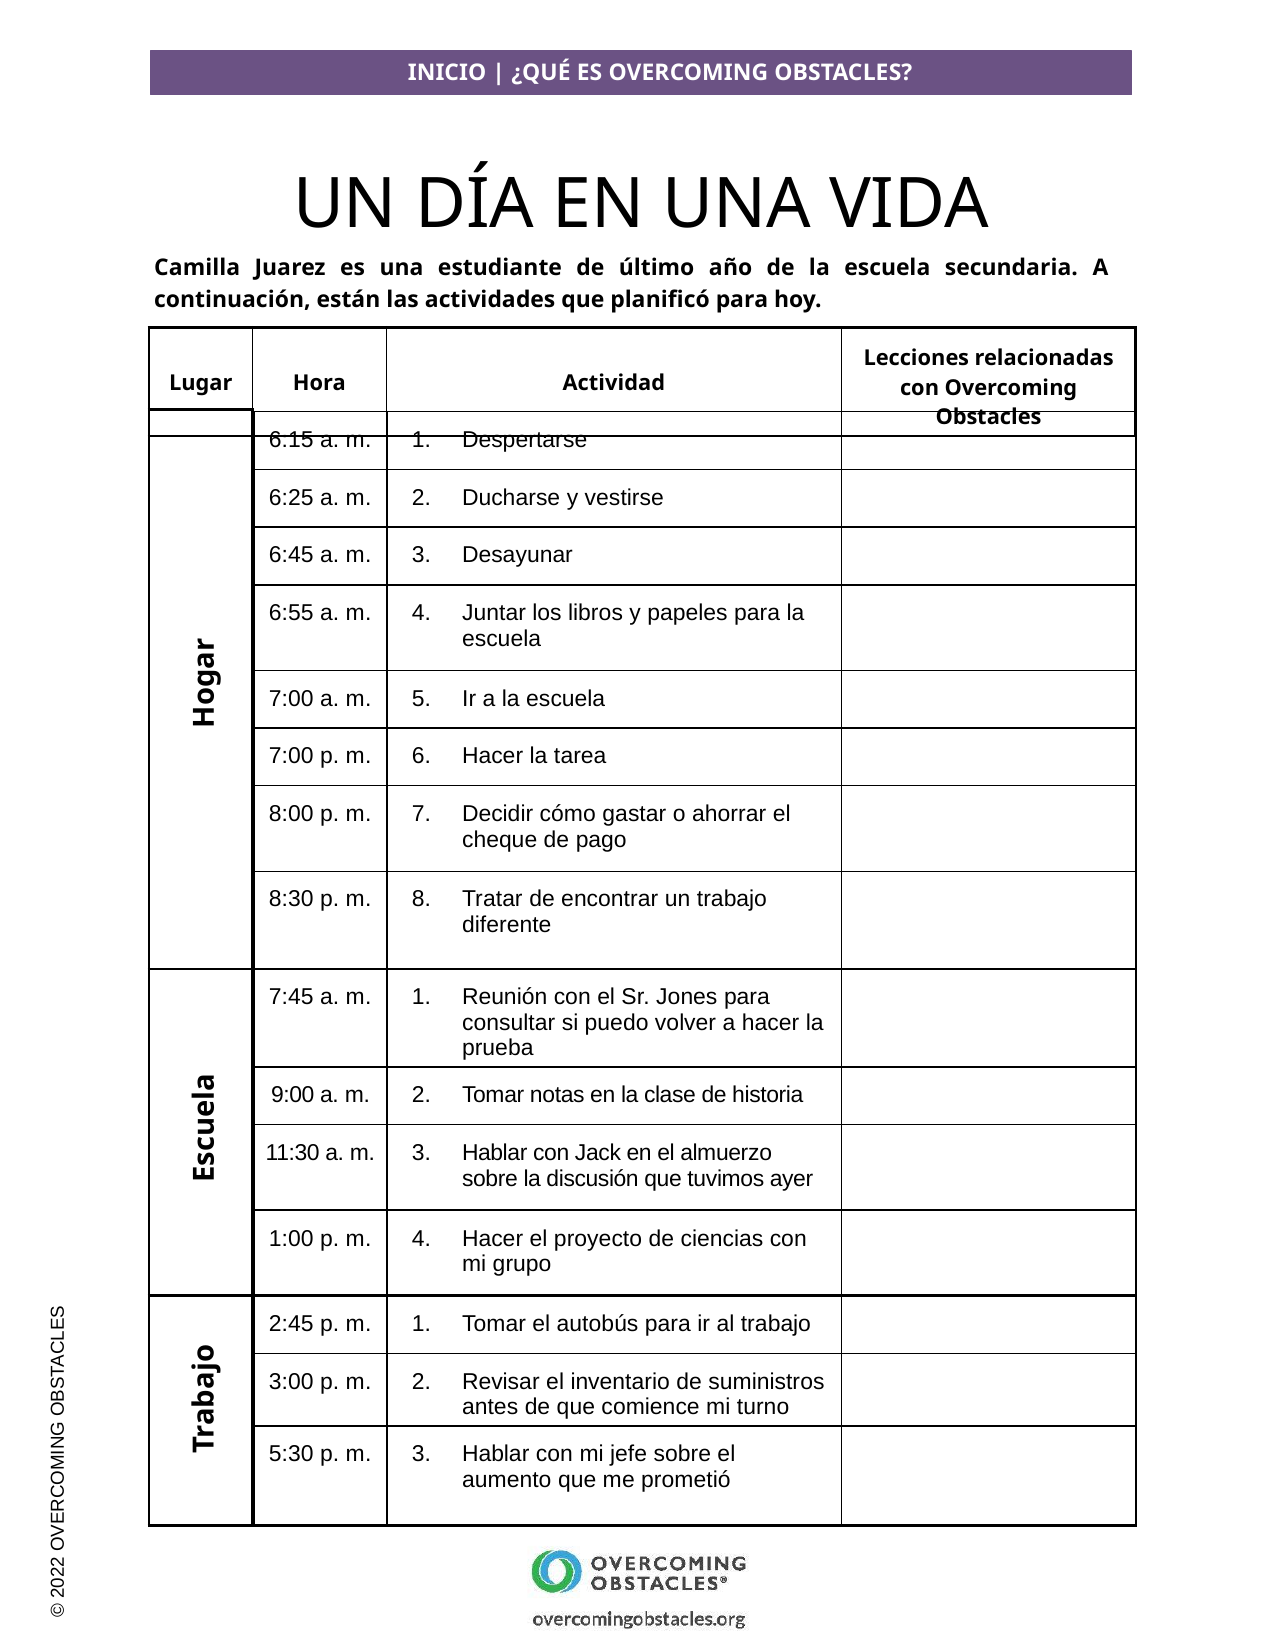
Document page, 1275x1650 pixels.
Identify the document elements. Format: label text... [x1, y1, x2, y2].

table_cell 2:45 p. m. [255, 1297, 386, 1353]
text_box Trabajo [169, 1322, 235, 1477]
table_cell Ir a la escuela [388, 671, 841, 727]
table_cell Hacer el proyecto de ciencias con mi grupo [388, 1211, 841, 1294]
table_cell [842, 671, 1135, 727]
table_cell 5:30 p. m. [255, 1427, 386, 1524]
table_cell [842, 970, 1135, 1066]
table_header Actividad [387, 329, 841, 411]
text_box [150, 50, 239, 95]
table_cell Hablar con mi jefe sobre el aumento que me prometió [388, 1427, 841, 1524]
table_cell [842, 1211, 1135, 1294]
table_cell 11:30 a. m. [255, 1125, 386, 1209]
text_box INICIO | ¿QUÉ ES OVERCOMING OBSTACLES? [239, 43, 1082, 99]
table_cell Desayunar [388, 528, 841, 584]
table_cell Reunión con el Sr. Jones para consultar si puedo volver a hacer la prueba [388, 970, 841, 1066]
table_cell [842, 586, 1135, 670]
text_box Camilla Juarez es una estudiante de último año de la escuela secundaria. A continuación, están las actividades que planificó para hoy. [120, 233, 1125, 327]
table_cell Tomar el autobús para ir al trabajo [388, 1297, 841, 1353]
table_header 6:15 a. m. [255, 412, 386, 469]
table_cell Hacer la tarea [388, 729, 841, 785]
table_cell Juntar los libros y papeles para la escuela [388, 586, 841, 670]
text_box Hogar [169, 414, 235, 952]
table_cell 8:30 p. m. [255, 872, 386, 968]
table_cell [150, 1297, 251, 1524]
table_cell [842, 1068, 1135, 1124]
table_cell [842, 528, 1135, 584]
table_cell [842, 470, 1135, 526]
table_header Lugar [150, 329, 252, 408]
table_cell [842, 1297, 1135, 1353]
table_cell 9:00 a. m. [255, 1068, 386, 1124]
table_cell [842, 1354, 1135, 1425]
table_cell 7:00 p. m. [255, 729, 386, 785]
table_header [842, 412, 1135, 469]
table_cell [842, 1427, 1135, 1524]
picture [516, 1529, 766, 1650]
table_cell Tomar notas en la clase de historia [388, 1068, 841, 1124]
table_cell [842, 1125, 1135, 1209]
table_cell 8:00 p. m. [255, 786, 386, 871]
table_cell 6:45 a. m. [255, 528, 386, 584]
table_cell 7:45 a. m. [255, 970, 386, 1066]
table_cell 6:25 a. m. [255, 470, 386, 526]
text_box UN DÍA EN UNA VIDA [150, 129, 1132, 257]
table_header [150, 411, 251, 968]
table_cell 1:00 p. m. [255, 1211, 386, 1294]
table_cell [842, 872, 1135, 968]
table_cell [842, 786, 1135, 871]
table_cell 3:00 p. m. [255, 1354, 386, 1425]
table_cell Hablar con Jack en el almuerzo sobre la discusión que tuvimos ayer [388, 1125, 841, 1209]
table_cell 7:00 a. m. [255, 671, 386, 727]
table_cell [150, 970, 251, 1294]
table_cell Ducharse y vestirse [388, 470, 841, 526]
text_box Escuela [169, 968, 235, 1288]
table_header Lecciones relacionadas con Overcoming Obstacles [842, 329, 1134, 411]
table_cell [842, 729, 1135, 785]
table_cell 6:55 a. m. [255, 586, 386, 670]
table_header Despertarse [388, 412, 841, 469]
table_cell Decidir cómo gastar o ahorrar el cheque de pago [388, 786, 841, 871]
table_cell Tratar de encontrar un trabajo diferente [388, 872, 841, 968]
text_box [1082, 50, 1132, 95]
table_cell Revisar el inventario de suministros antes de que comience mi turno [388, 1354, 841, 1425]
text_box © 2022 OVERCOMING OBSTACLES [33, 1264, 79, 1633]
table_header Hora [253, 329, 386, 411]
